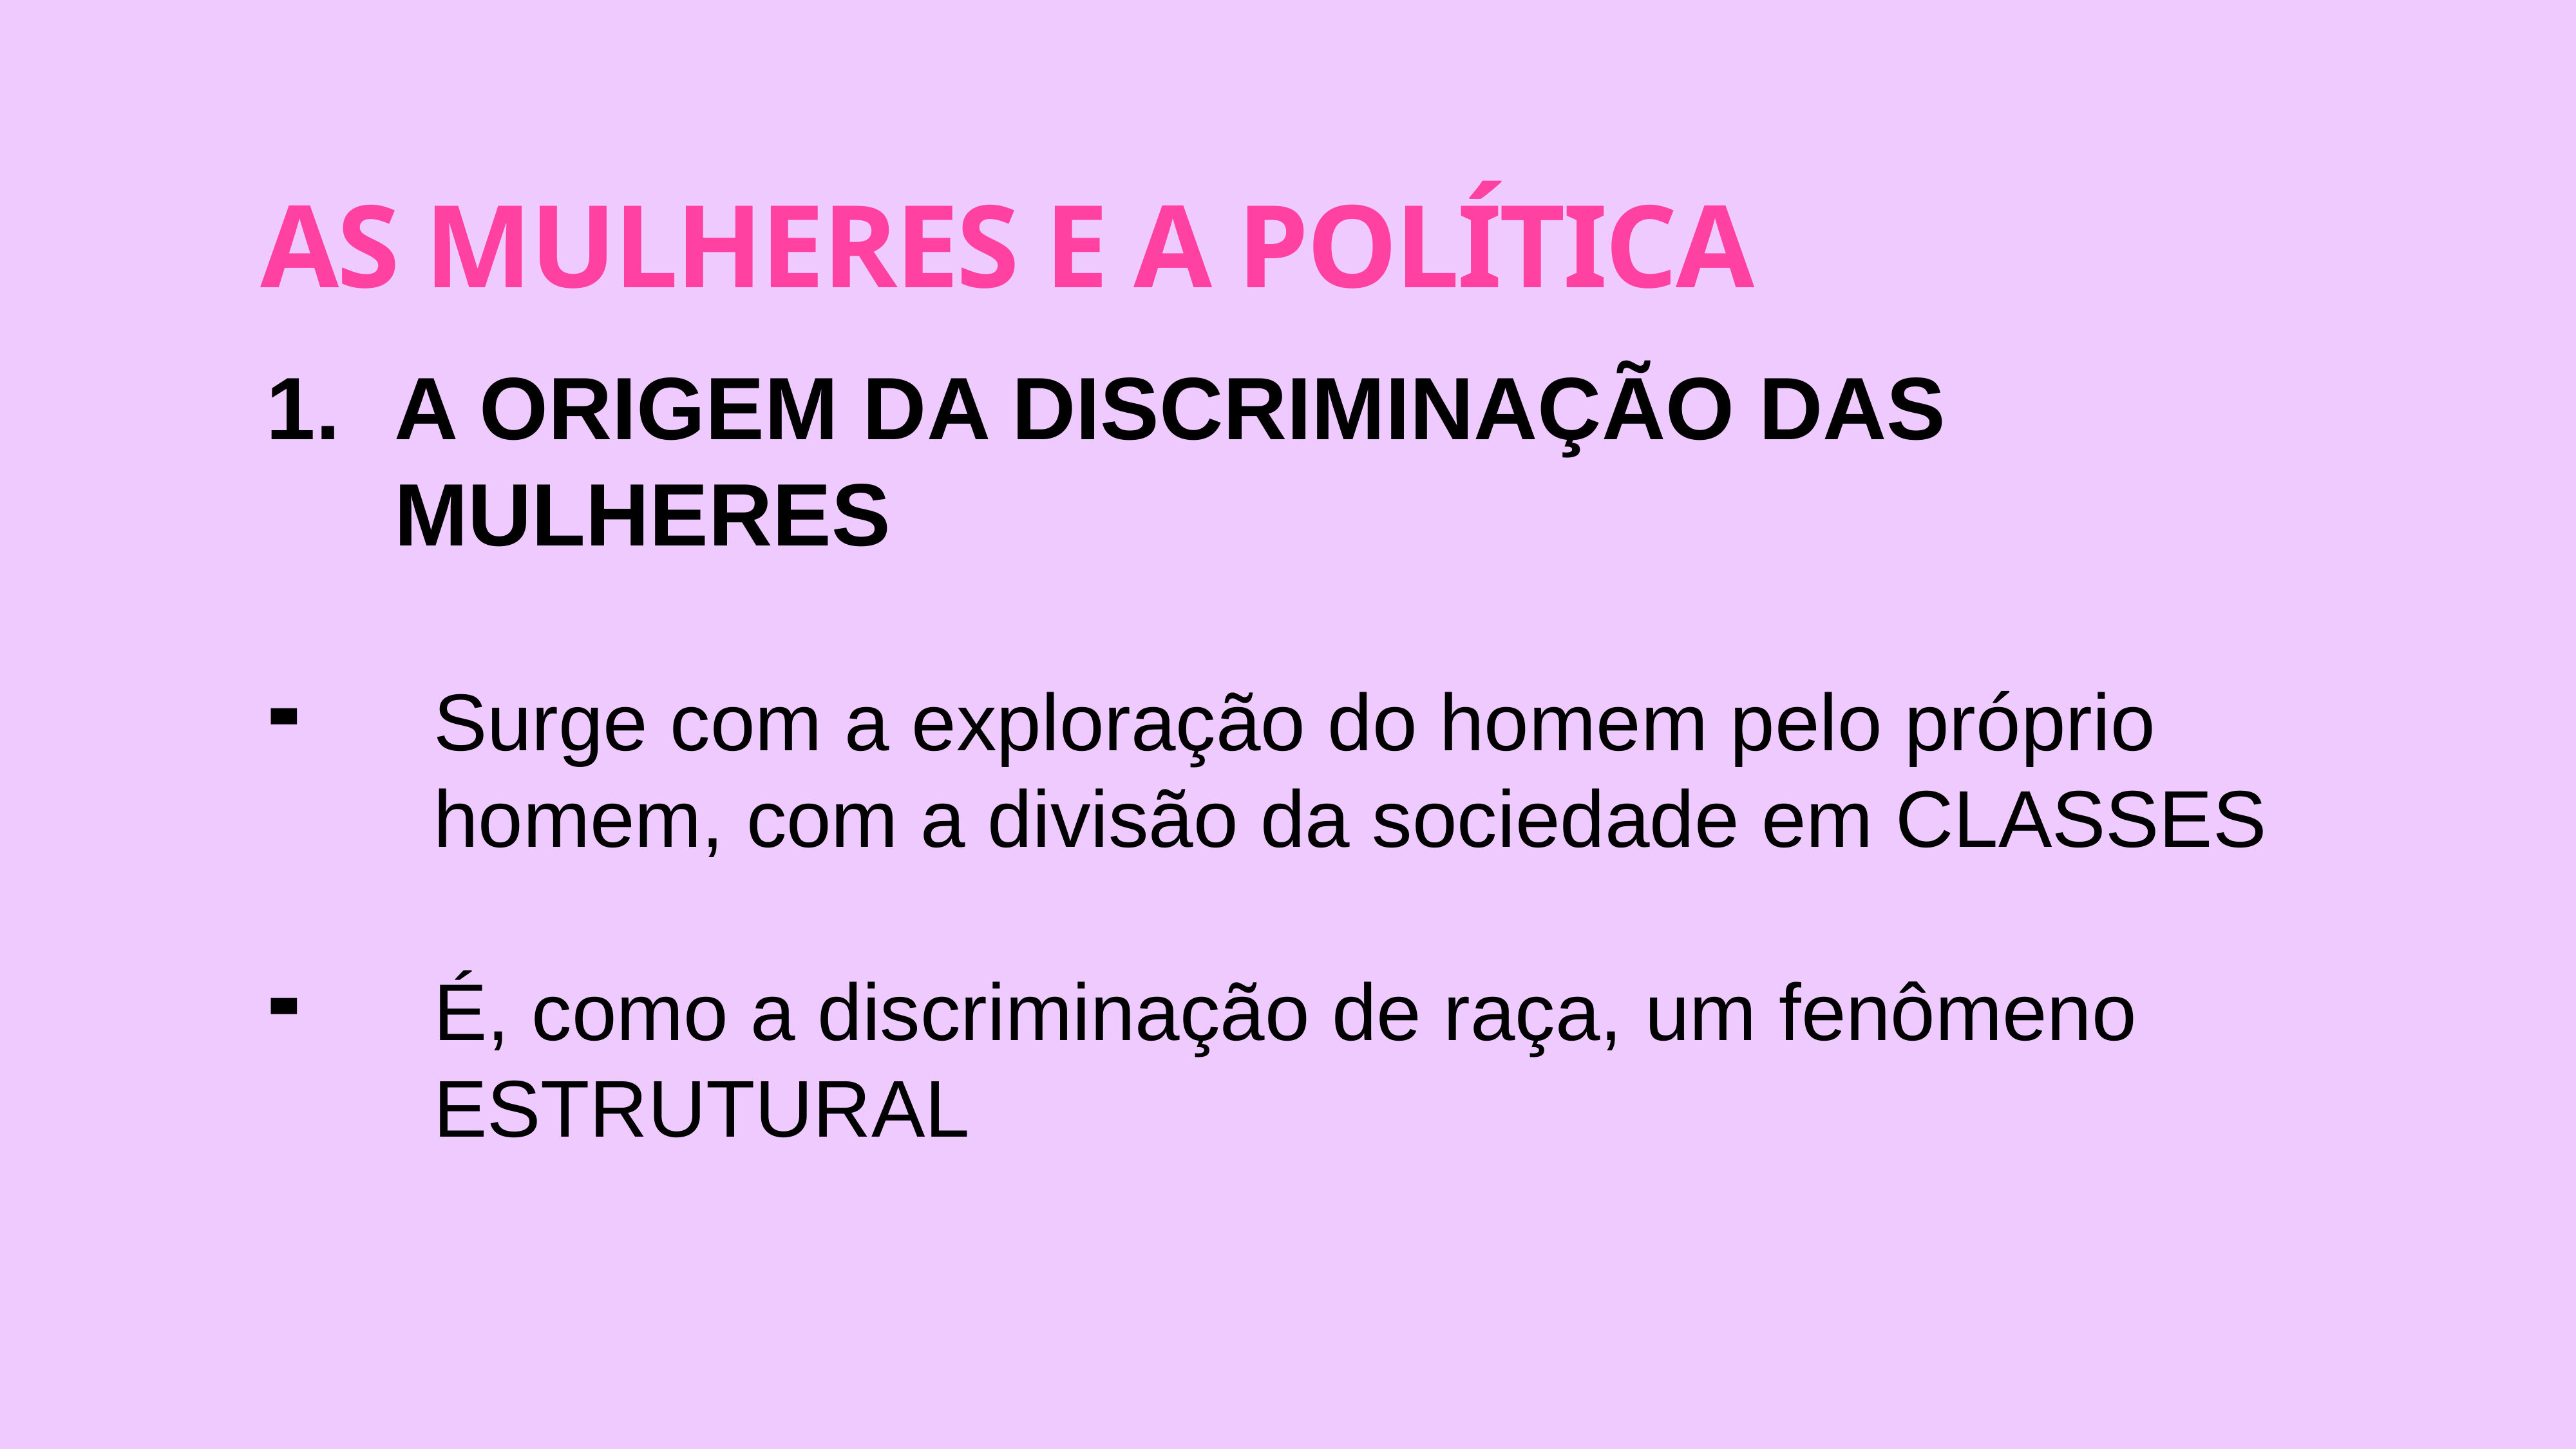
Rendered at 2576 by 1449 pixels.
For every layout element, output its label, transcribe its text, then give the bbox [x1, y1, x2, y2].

list A ORIGEM DA DISCRIMINAÇÃO DAS MULHERES Surge com a exploração do homem pelo próprio homem, com a divisão da sociedade em CLASSES É, como a discriminação de raça, um fenômeno ESTRUTURAL [260, 345, 2445, 1449]
title AS MULHERES E A POLÍTICA [254, 194, 2576, 346]
